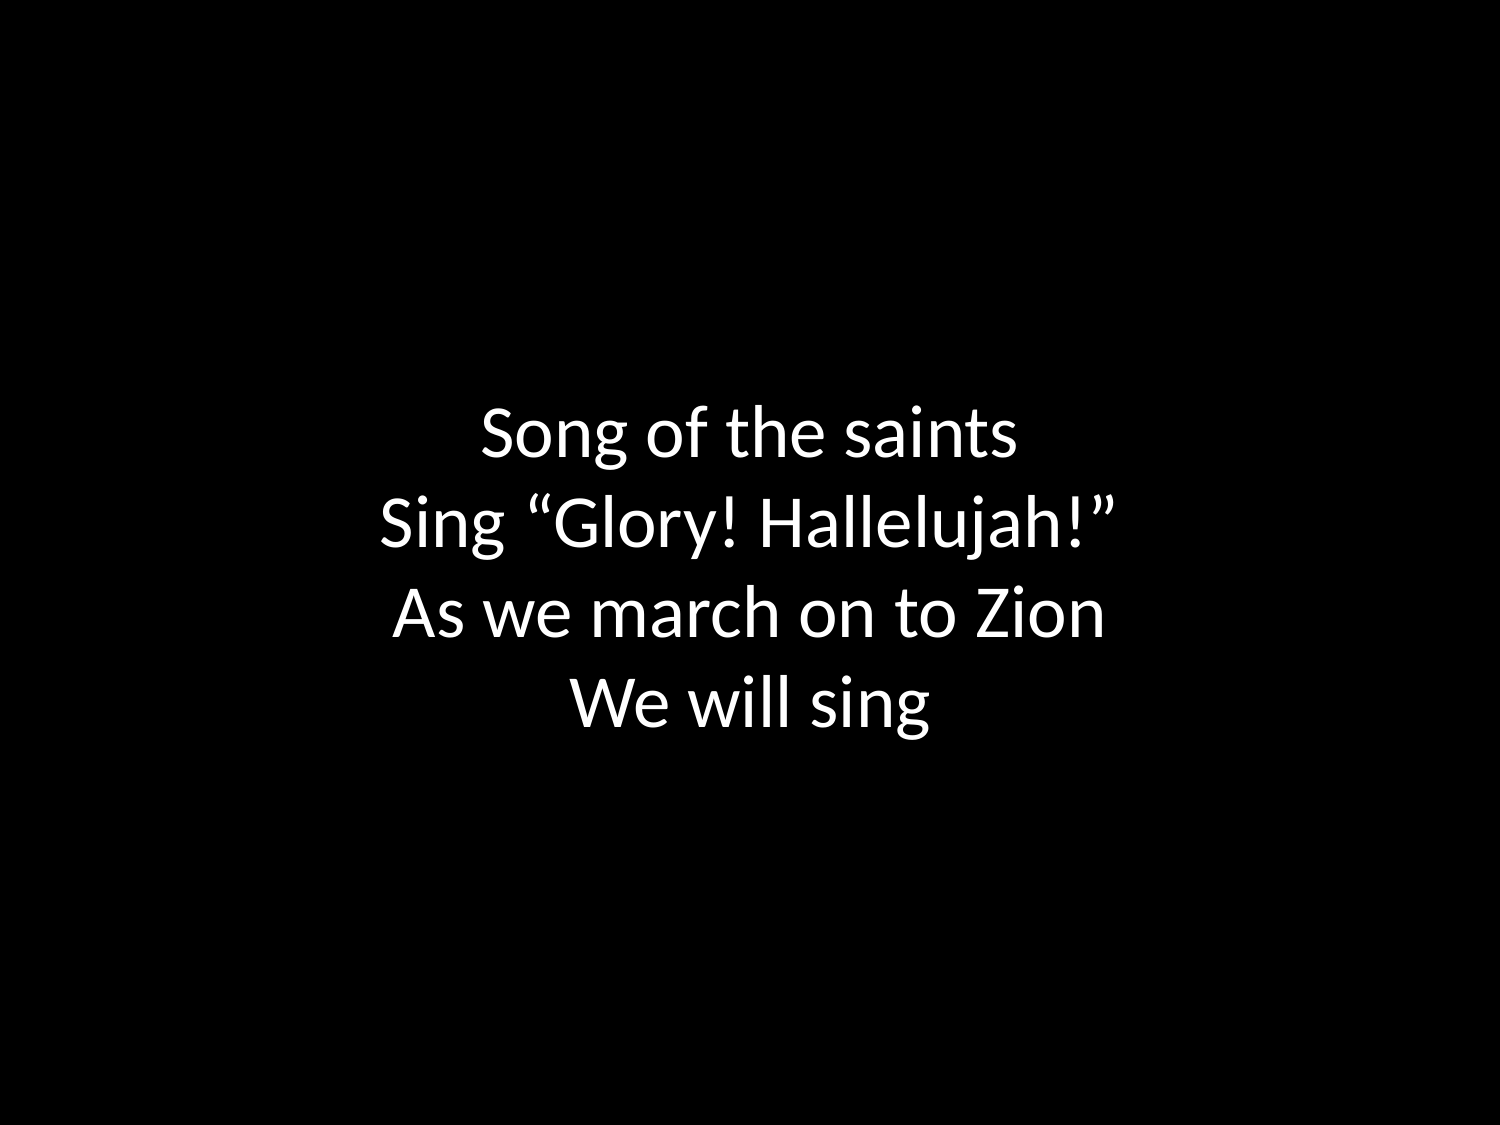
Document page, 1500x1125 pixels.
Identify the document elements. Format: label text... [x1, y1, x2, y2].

list Song of the saints Sing “Glory! Hallelujah!” As we march on to Zion We will sing [103, 294, 1397, 831]
